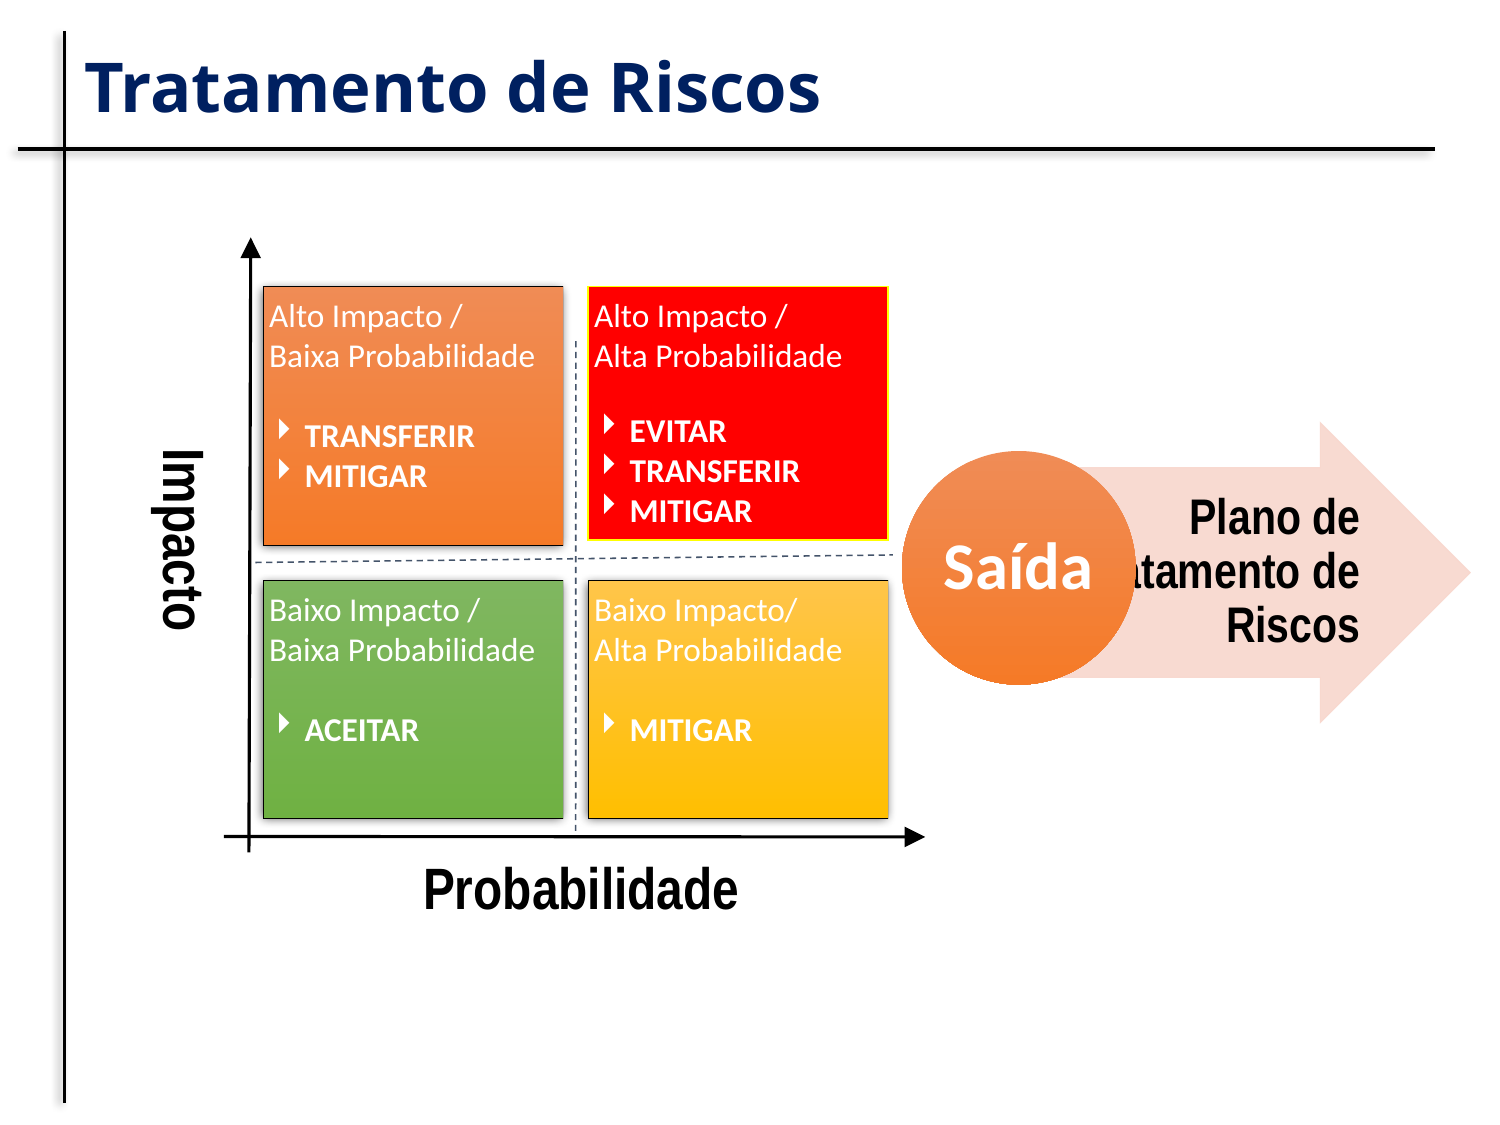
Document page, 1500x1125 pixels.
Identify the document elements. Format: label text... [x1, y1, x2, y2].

text_box Baixo Impacto / Baixa Probabilidade ACEITAR [263, 580, 564, 819]
title Tratamento de Riscos [69, 34, 1408, 147]
text_box [240, 237, 262, 836]
text_box [223, 826, 926, 848]
text_box Impacto [137, 367, 219, 713]
text_box Alto Impacto / Baixa Probabilidade TRANSFERIR MITIGAR [263, 286, 564, 546]
text_box Alto Impacto / Alta Probabilidade EVITAR TRANSFERIR MITIGAR [588, 286, 889, 541]
text_box Baixo Impacto/ Alta Probabilidade MITIGAR [588, 580, 889, 819]
text_box Probabilidade [343, 862, 819, 927]
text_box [885, 314, 1471, 811]
